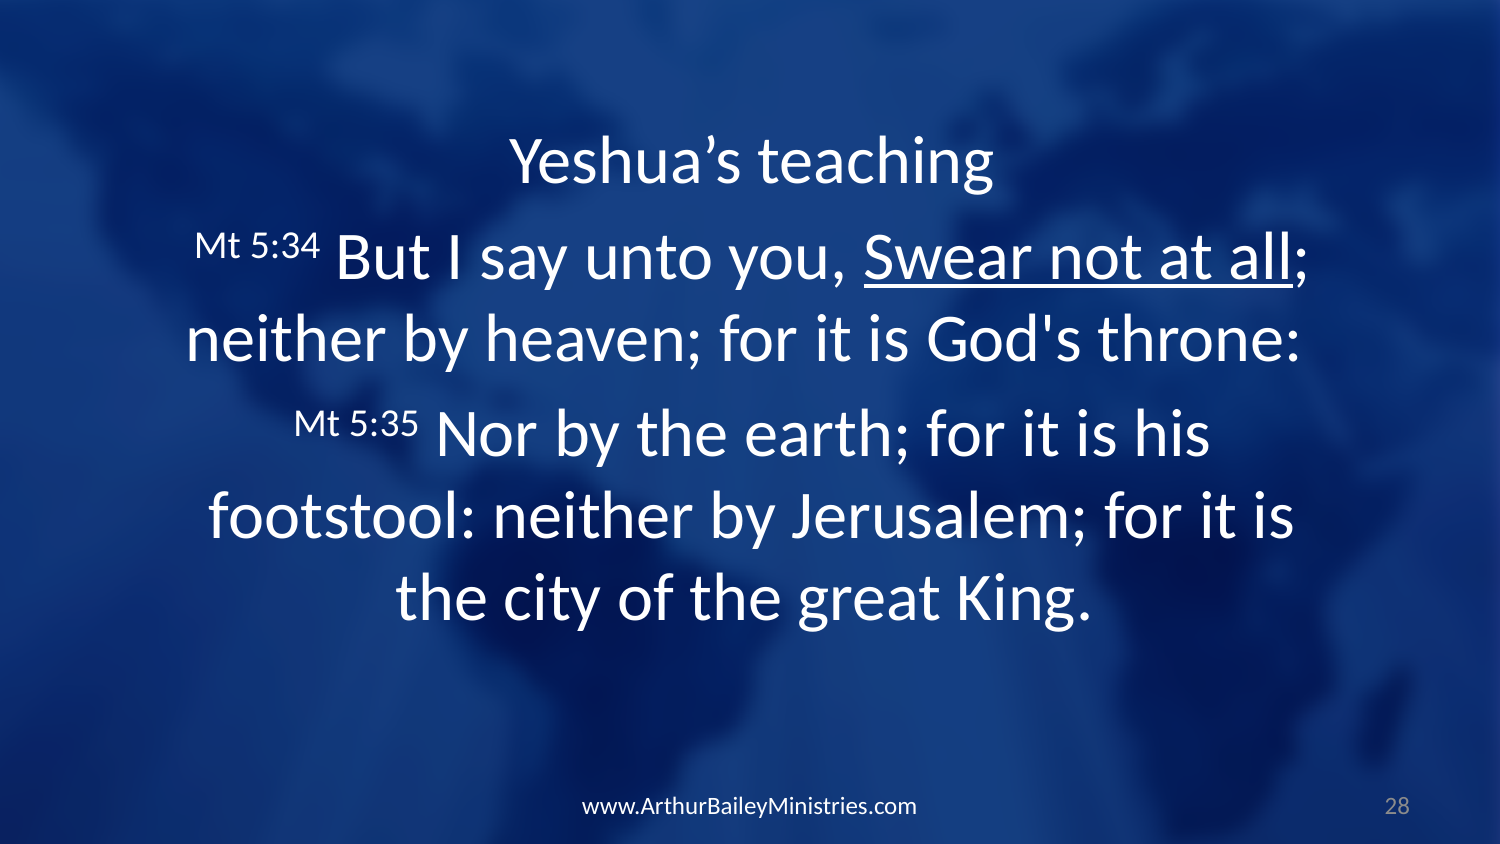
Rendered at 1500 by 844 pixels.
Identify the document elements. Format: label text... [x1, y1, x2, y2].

footer www.ArthurBaileyMinistries.com [512, 782, 988, 827]
picture [0, 0, 1500, 844]
slide_number 28 [1074, 782, 1425, 827]
list Yeshua’s teaching Mt 5:34 But I say unto you, Swear not at all; neither by heaven; for it is God's throne: Mt 5:35 Nor by the earth; for it is his footstool: neither by Jerusalem; for it is the city of the great King. [151, 107, 1355, 741]
